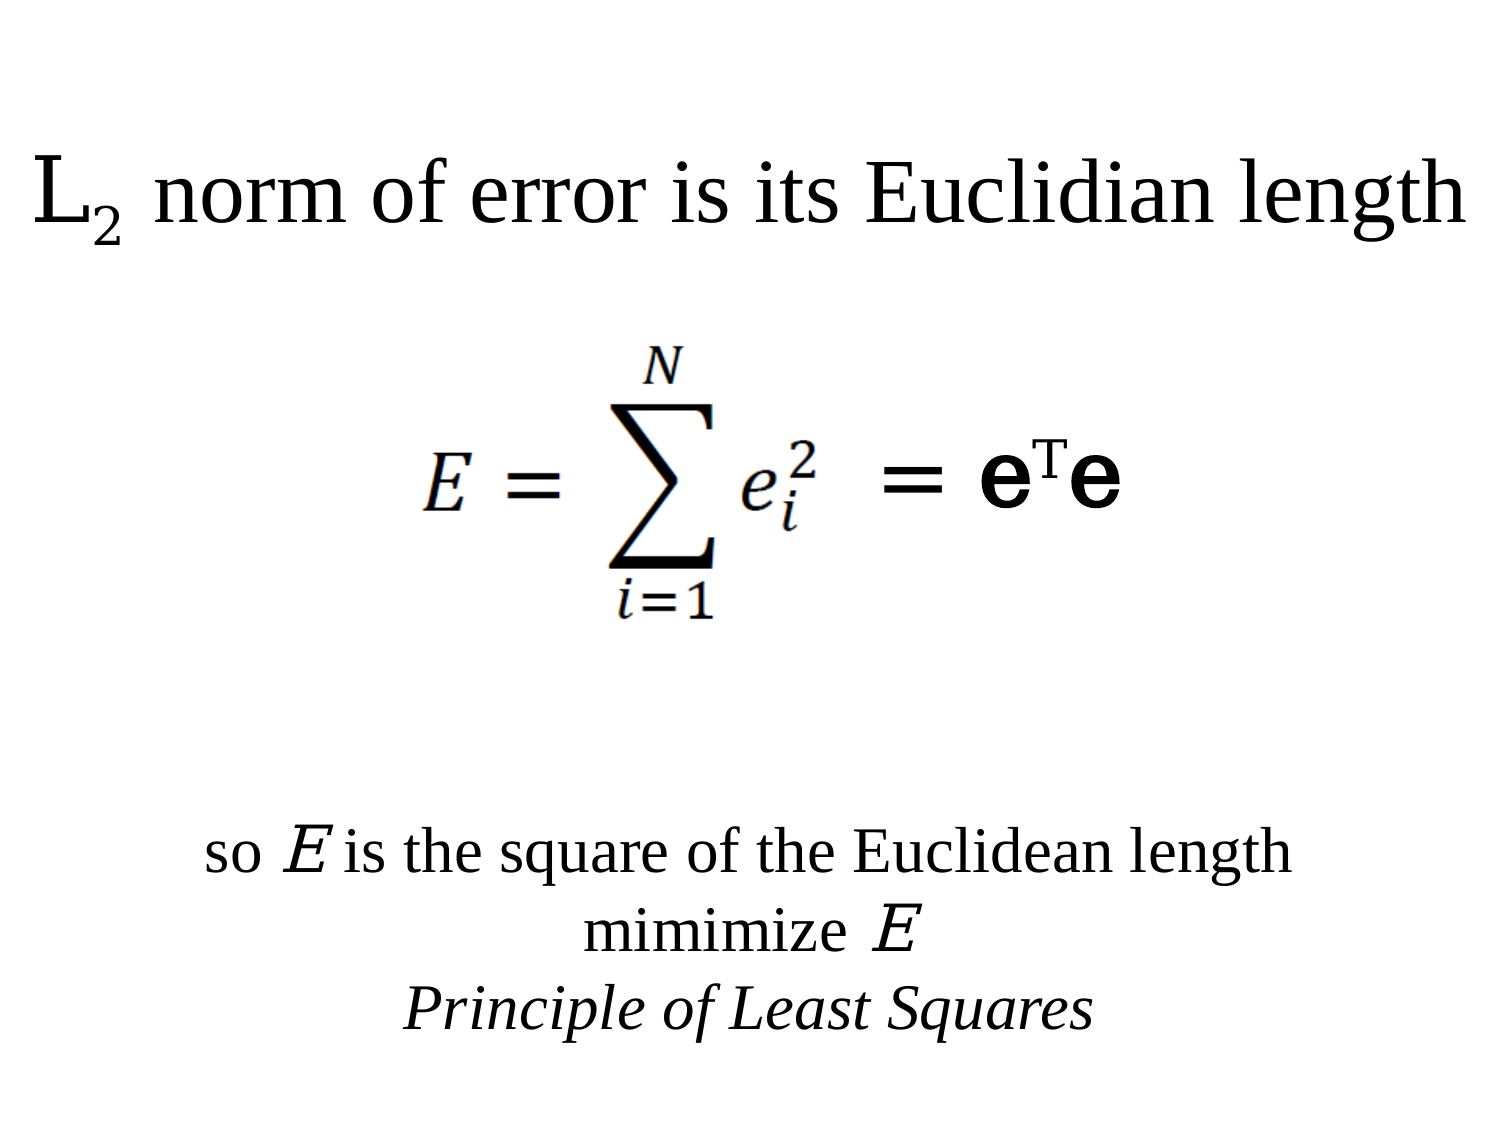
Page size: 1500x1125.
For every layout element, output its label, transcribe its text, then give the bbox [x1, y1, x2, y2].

title L2 norm of error is its Euclidian length [0, 99, 1500, 288]
text_box = eTe [866, 375, 1150, 563]
text_box so E is the square of the Euclidean length mimimize E Principle of Least Squares [0, 800, 1500, 1050]
picture [374, 312, 863, 663]
